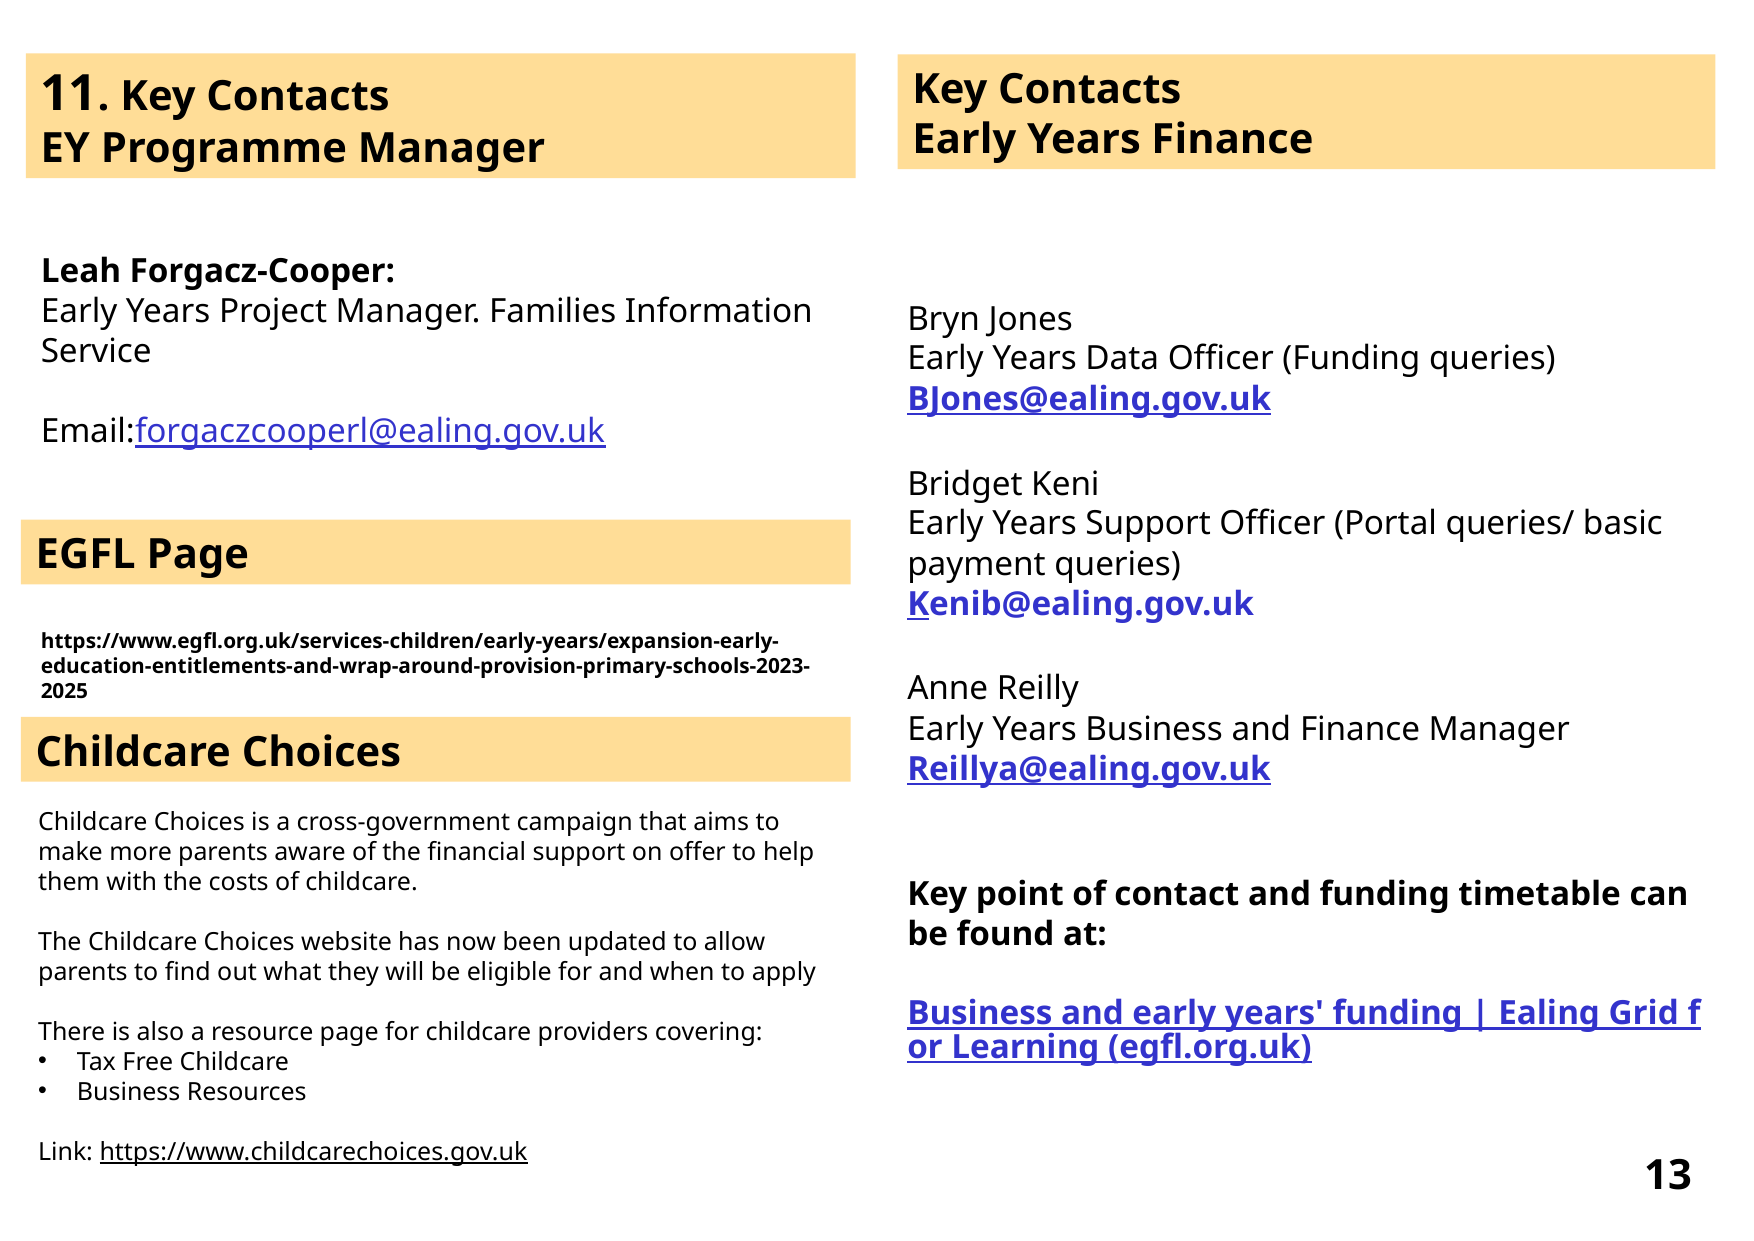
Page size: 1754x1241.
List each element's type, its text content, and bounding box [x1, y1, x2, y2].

text_box Childcare Choices is a cross-government campaign that aims to make more parents aware of the financial support on offer to help them with the costs of childcare. The Childcare Choices website has now been updated to allow parents to find out what they will be eligible for and when to apply There is also a resource page for childcare providers covering: Tax Free Childcare Business Resources Link: https://www.childcarechoices.gov.uk [23, 798, 849, 1177]
text_box Childcare Choices [20, 716, 851, 782]
text_box Bryn Jones Early Years Data Officer (Funding queries) BJones@ealing.gov.uk Bridget Keni Early Years Support Officer (Portal queries/ basic payment queries) Kenib@ealing.gov.uk Anne Reilly Early Years Business and Finance Manager Reillya@ealing.gov.uk Key point of contact and funding timetable can be found at: Business and early years' funding | Ealing Grid for Learning (egfl.org.uk) [892, 289, 1732, 1045]
text_box 13 [1620, 1140, 1716, 1205]
text_box Leah Forgacz-Cooper: Early Years Project Manager. Families Information Service Email:forgaczcooperl@ealing.gov.uk [25, 242, 855, 462]
text_box https://www.egfl.org.uk/services-children/early-years/expansion-early-education-entitlements-and-wrap-around-provision-primary-schools-2023-2025 [25, 620, 851, 710]
text_box EGFL Page [20, 519, 851, 585]
text_box 11. Key Contacts EY Programme Manager [25, 53, 856, 179]
text_box Key Contacts Early Years Finance [897, 54, 1716, 170]
